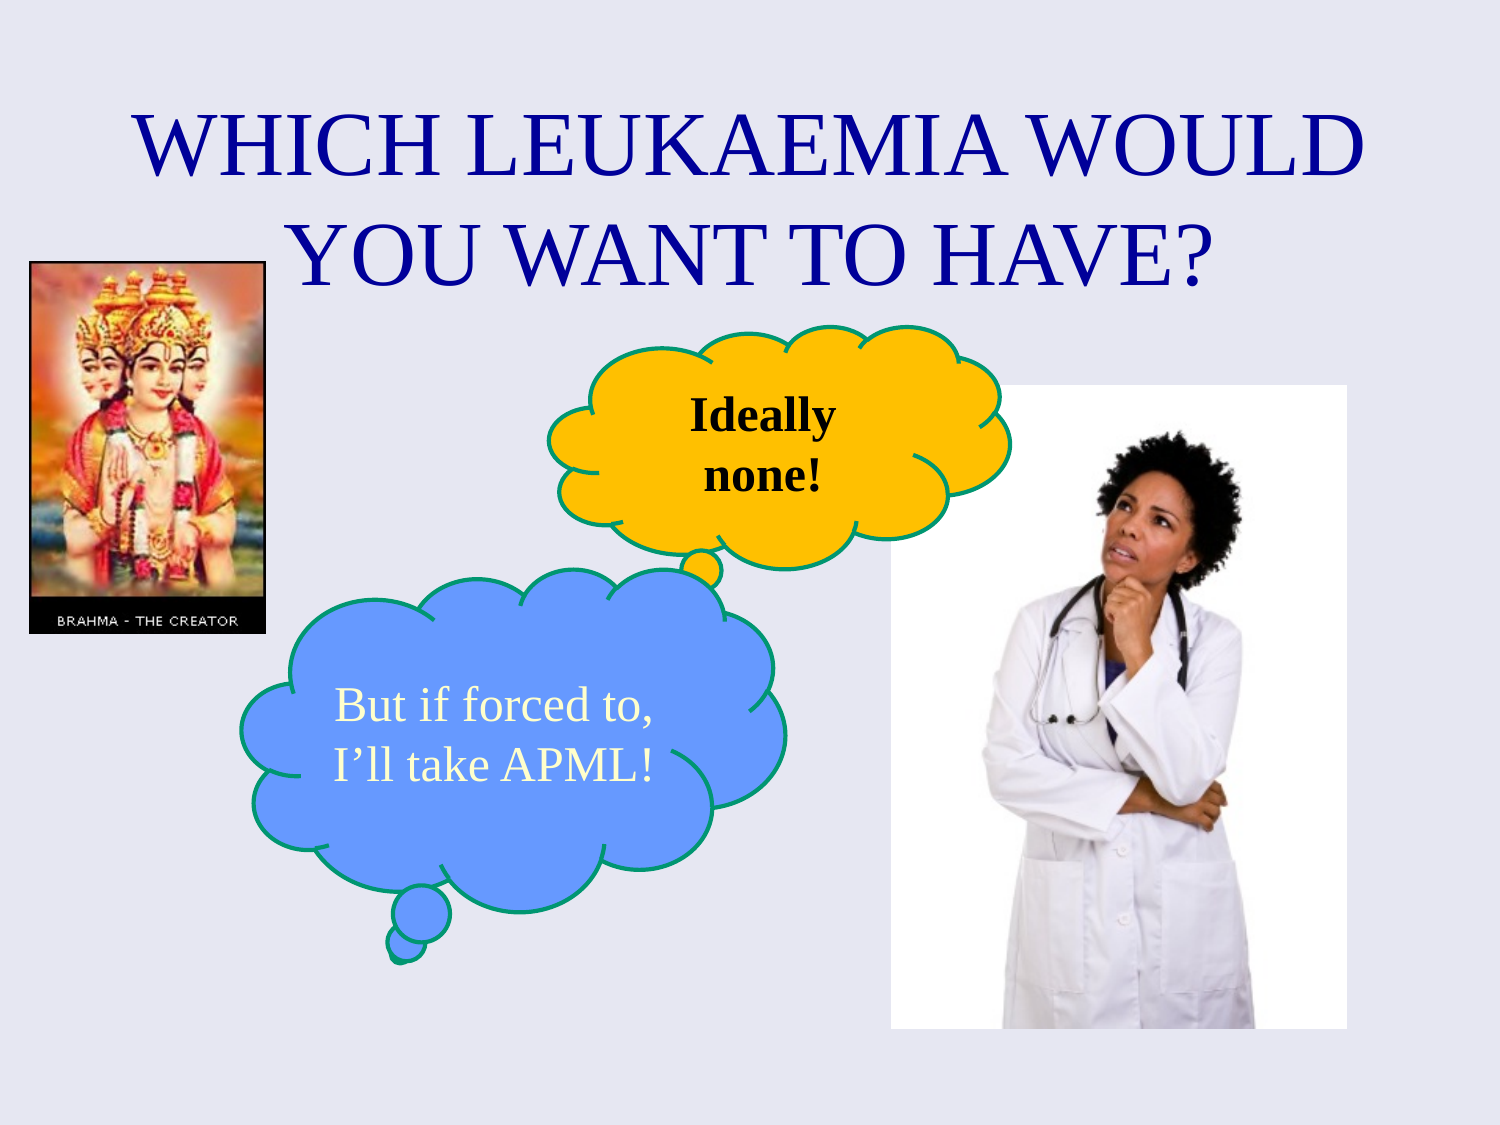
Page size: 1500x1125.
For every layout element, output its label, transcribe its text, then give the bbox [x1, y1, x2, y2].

text_box Ideally none! [546, 324, 999, 589]
picture [29, 261, 266, 634]
title WHICH LEUKAEMIA WOULD YOU WANT TO HAVE? [112, 99, 1388, 288]
text_box But if forced to, I’ll take APML! [239, 567, 788, 966]
picture [891, 385, 1347, 1030]
